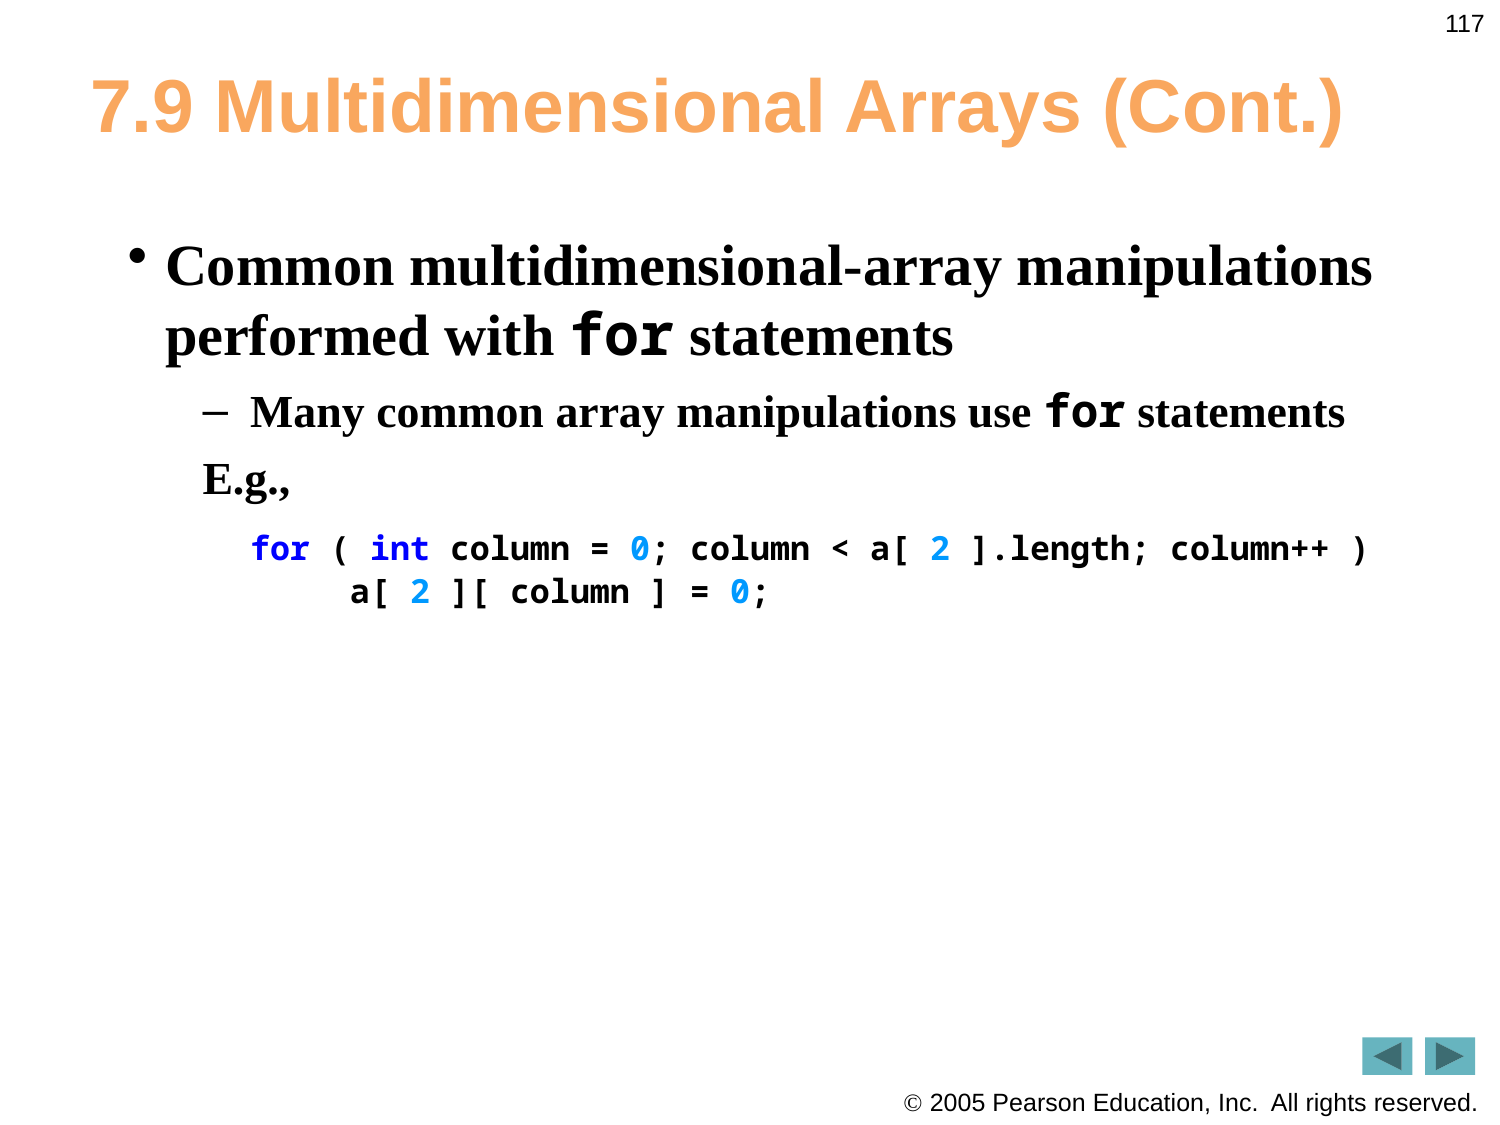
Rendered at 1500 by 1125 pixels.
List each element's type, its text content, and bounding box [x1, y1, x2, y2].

slide_number 117 [1149, 0, 1500, 79]
title 7.9 Multidimensional Arrays (Cont.) [75, 12, 1425, 200]
list Common multidimensional-array manipulations performed with for statements Many common array manipulations use for statements E.g., for ( int column = 0; column < a[ 2 ].length; column++ ) a[ 2 ][ column ] = 0; [112, 220, 1425, 963]
